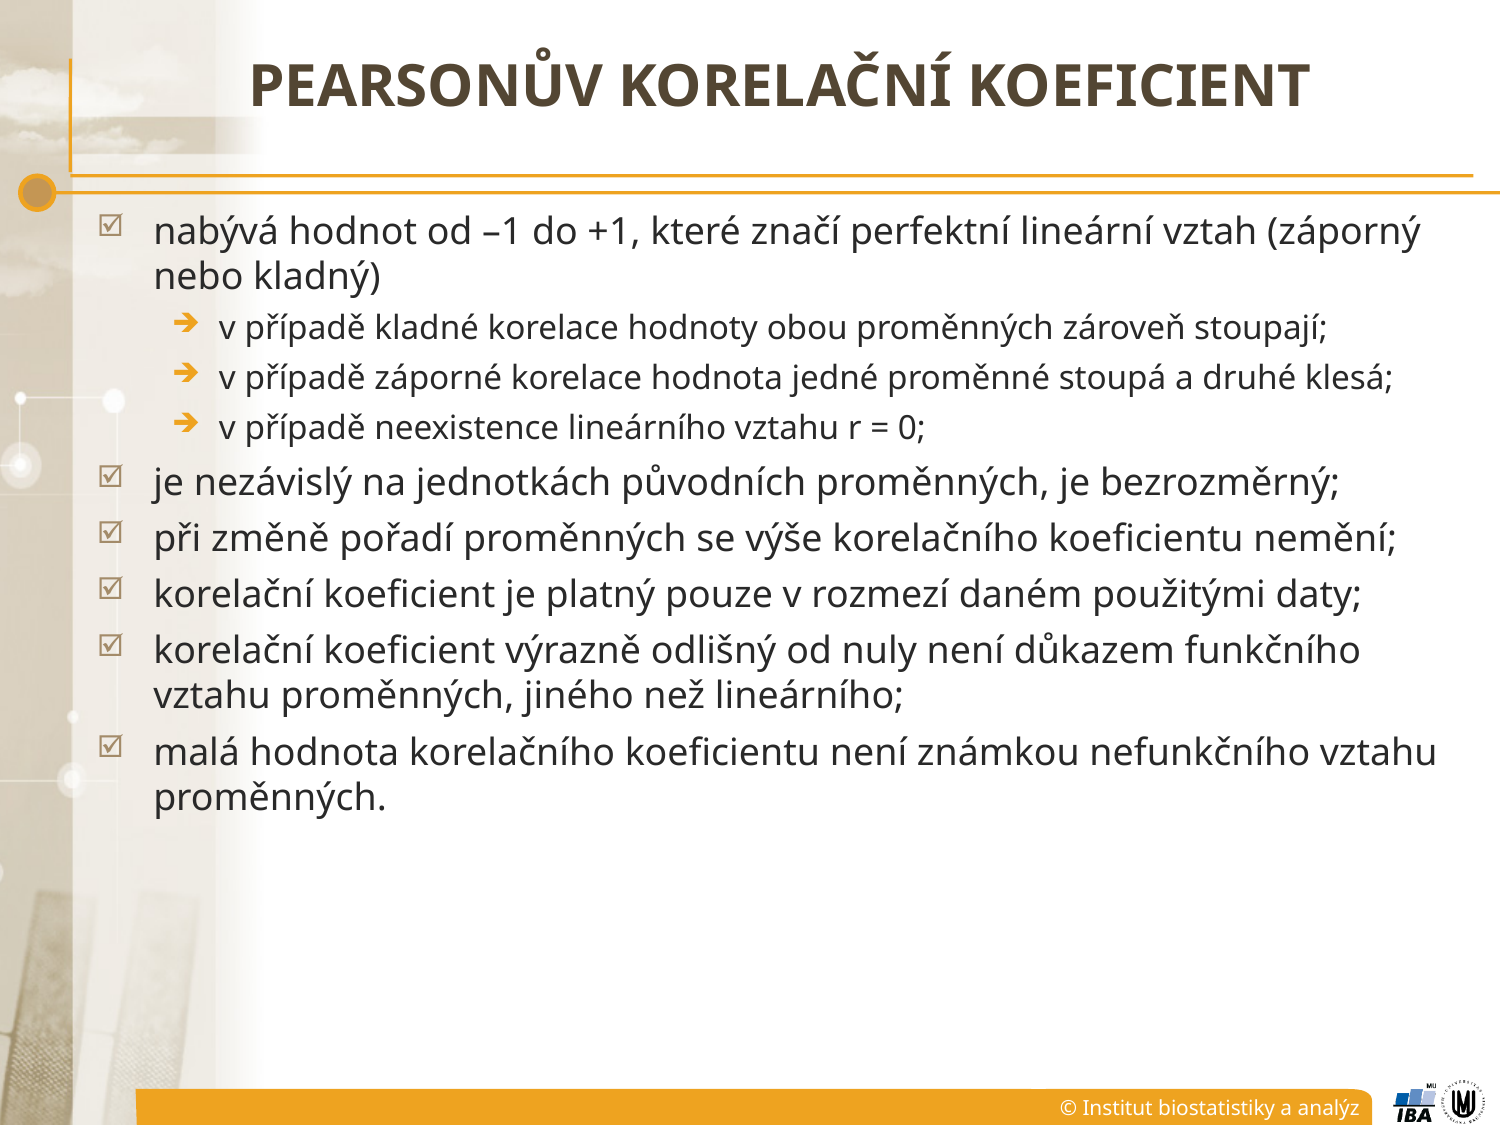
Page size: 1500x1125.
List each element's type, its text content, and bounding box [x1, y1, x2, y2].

list nabývá hodnot od –1 do +1, které značí perfektní lineární vztah (záporný nebo kladný) v případě kladné korelace hodnoty obou proměnných zároveň stoupají; v případě záporné korelace hodnota jedné proměnné stoupá a druhé klesá; v případě neexistence lineárního vztahu r = 0; je nezávislý na jednotkách původních proměnných, je bezrozměrný; při změně pořadí proměnných se výše korelačního koeficientu nemění; korelační koeficient je platný pouze v rozmezí daném použitými daty; korelační koeficient výrazně odlišný od nuly není důkazem funkčního vztahu proměnných, jiného než lineárního; malá hodnota korelačního koeficientu není známkou nefunkčního vztahu proměnných. [82, 199, 1483, 1047]
picture [1441, 1080, 1485, 1124]
title PEARSONův korelační koeficient [82, 9, 1477, 165]
picture [0, 0, 278, 1125]
picture [1393, 1083, 1436, 1122]
